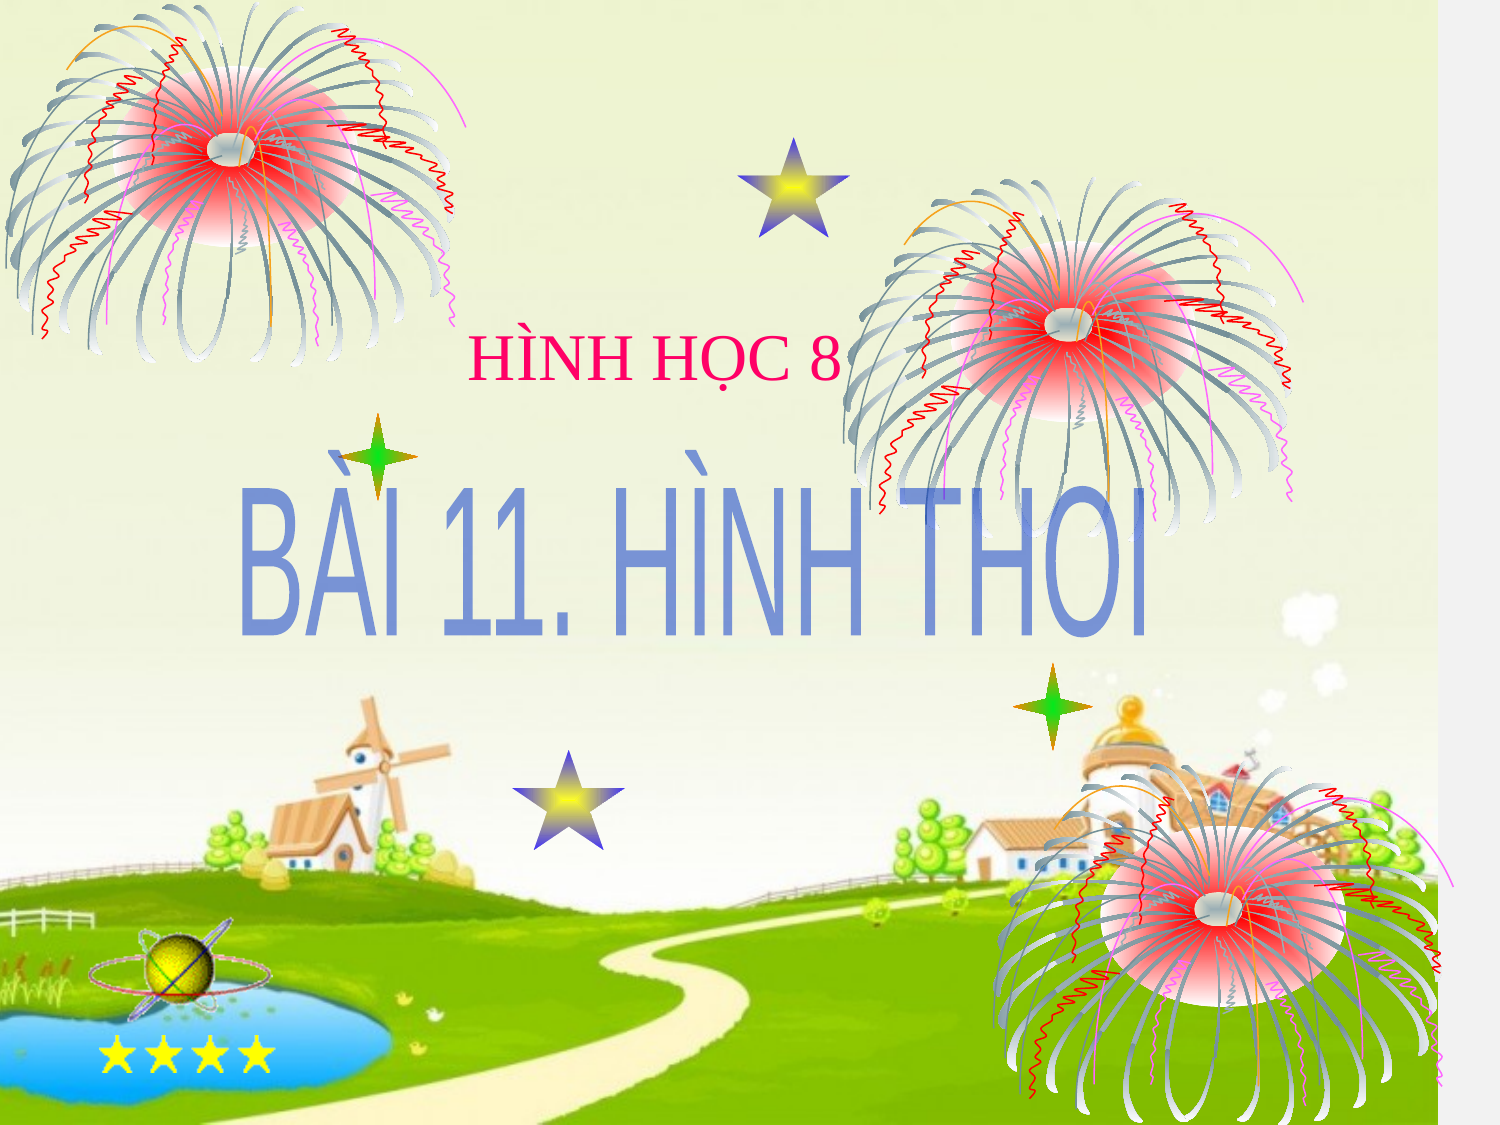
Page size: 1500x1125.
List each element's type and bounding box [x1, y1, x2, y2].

text_box [0, 0, 466, 366]
text_box [987, 759, 1454, 1125]
text_box [837, 174, 1304, 541]
text_box [87, 899, 285, 1073]
picture [0, 0, 1438, 1125]
